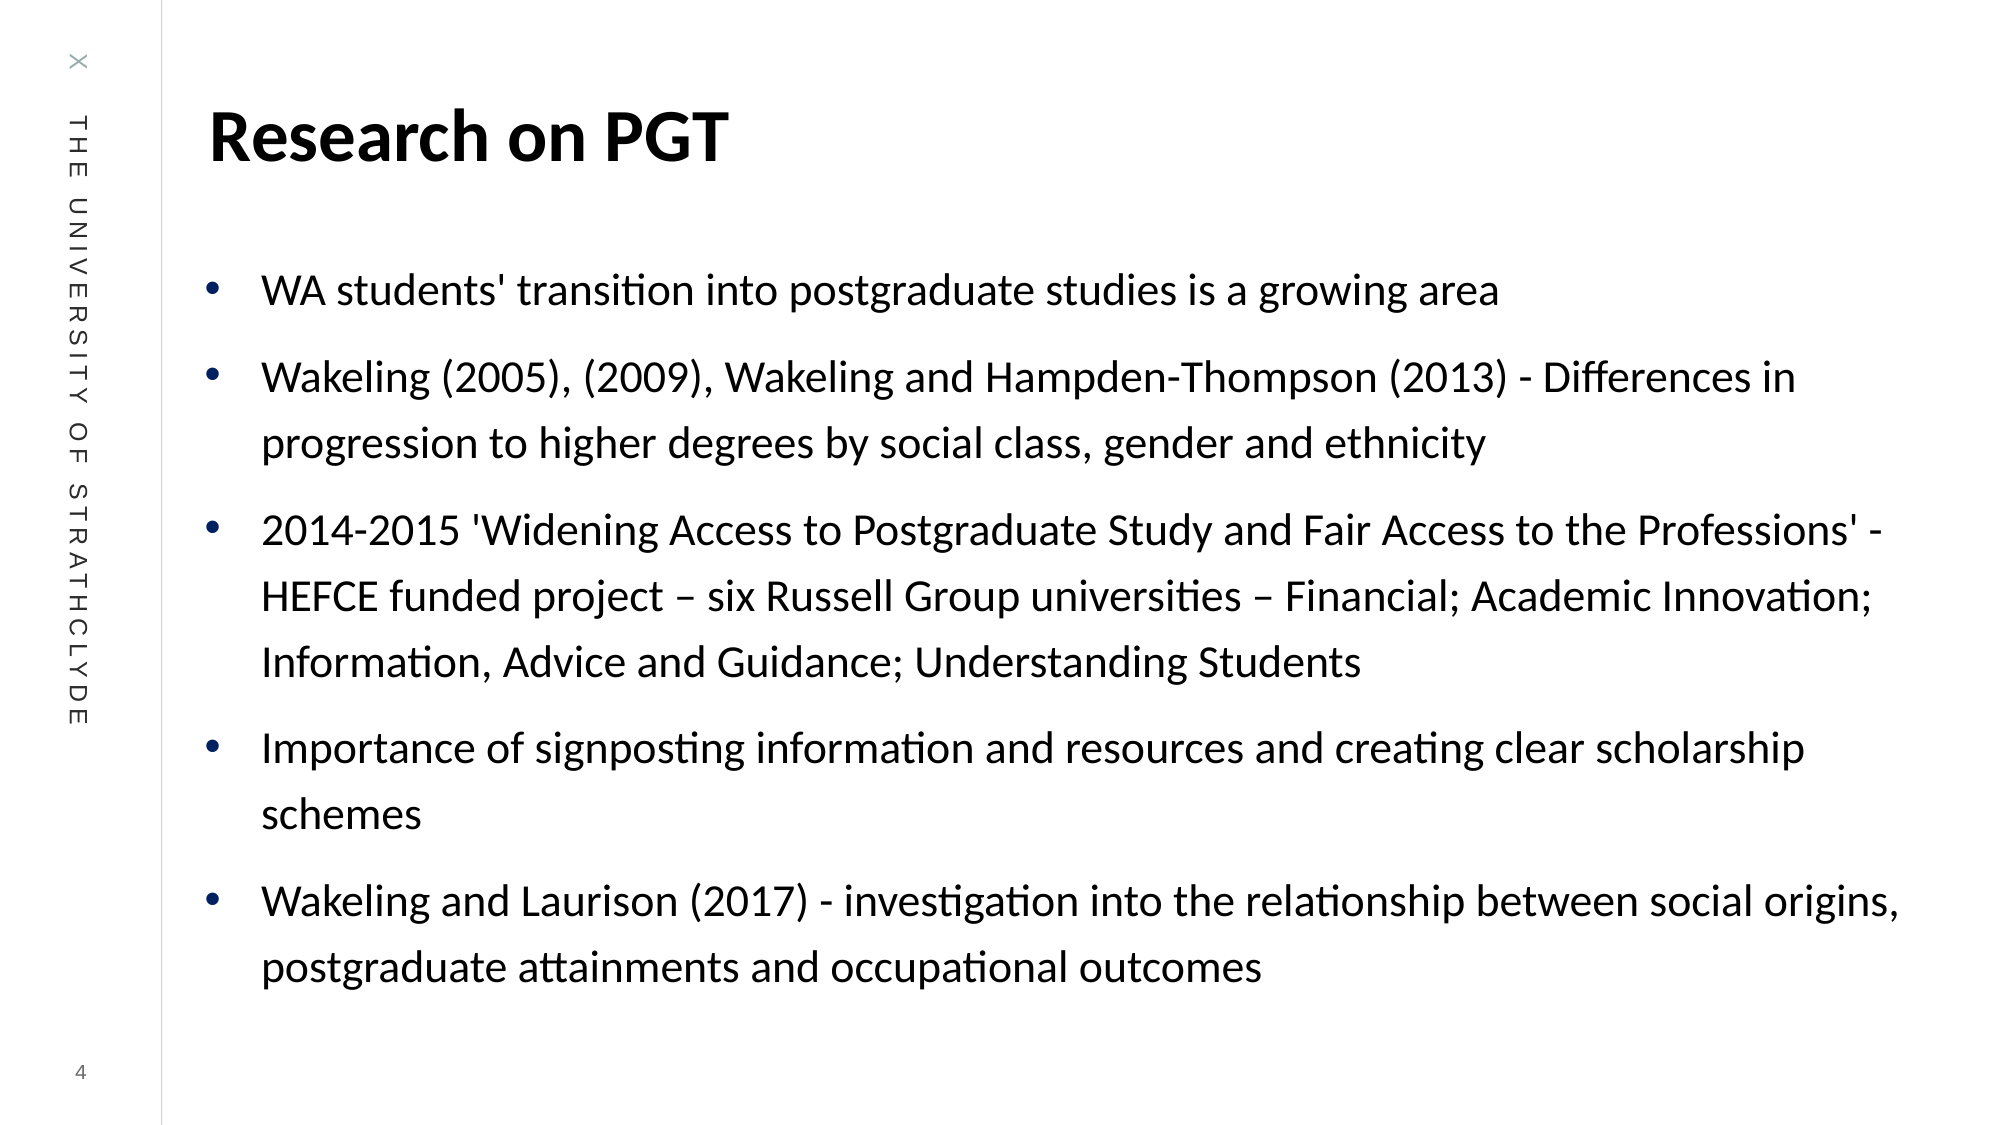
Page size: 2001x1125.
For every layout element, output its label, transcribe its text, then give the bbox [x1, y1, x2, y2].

slide_number 4 [38, 1052, 123, 1091]
title Research on PGT [209, 72, 1907, 233]
list WA students' transition into postgraduate studies is a growing area Wakeling (2005), (2009), Wakeling and Hampden-Thompson (2013) - Differences in progression to higher degrees by social class, gender and ethnicity 2014-2015 'Widening Access to Postgraduate Study and Fair Access to the Professions' - HEFCE funded project – six Russell Group universities – Financial; Academic Innovation; Information, Advice and Guidance; Understanding Students Importance of signposting information and resources and creating clear scholarship schemes Wakeling and Laurison (2017) - investigation into the relationship between social origins, postgraduate attainments and occupational outcomes [204, 241, 1907, 1052]
